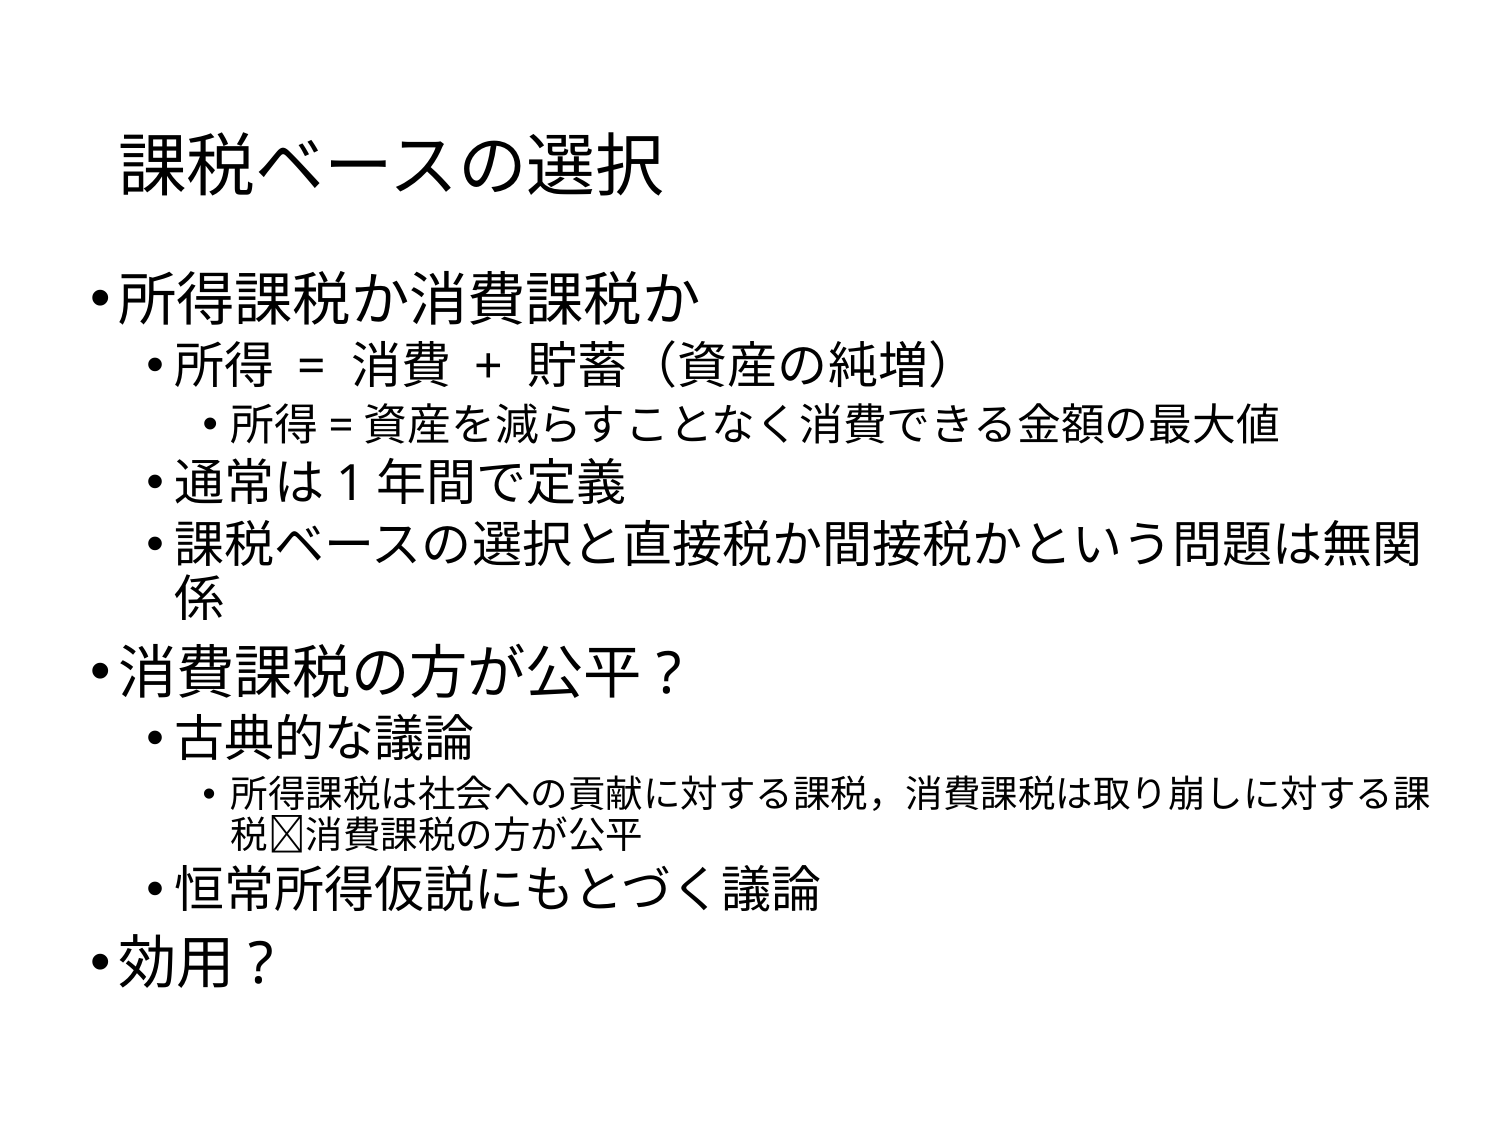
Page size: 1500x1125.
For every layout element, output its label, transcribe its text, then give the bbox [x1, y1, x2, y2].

list 所得課税か消費課税か 所得 = 消費 + 貯蓄（資産の純増） 所得=資産を減らすことなく消費できる金額の最大値 通常は1年間で定義 課税ベースの選択と直接税か間接税かという問題は無関係 消費課税の方が公平? 古典的な議論 所得課税は社会への貢献に対する課税，消費課税は取り崩しに対する課税消費課税の方が公平 恒常所得仮説にもとづく議論 効用? [75, 262, 1447, 1059]
title 課税ベースの選択 [103, 59, 1397, 262]
